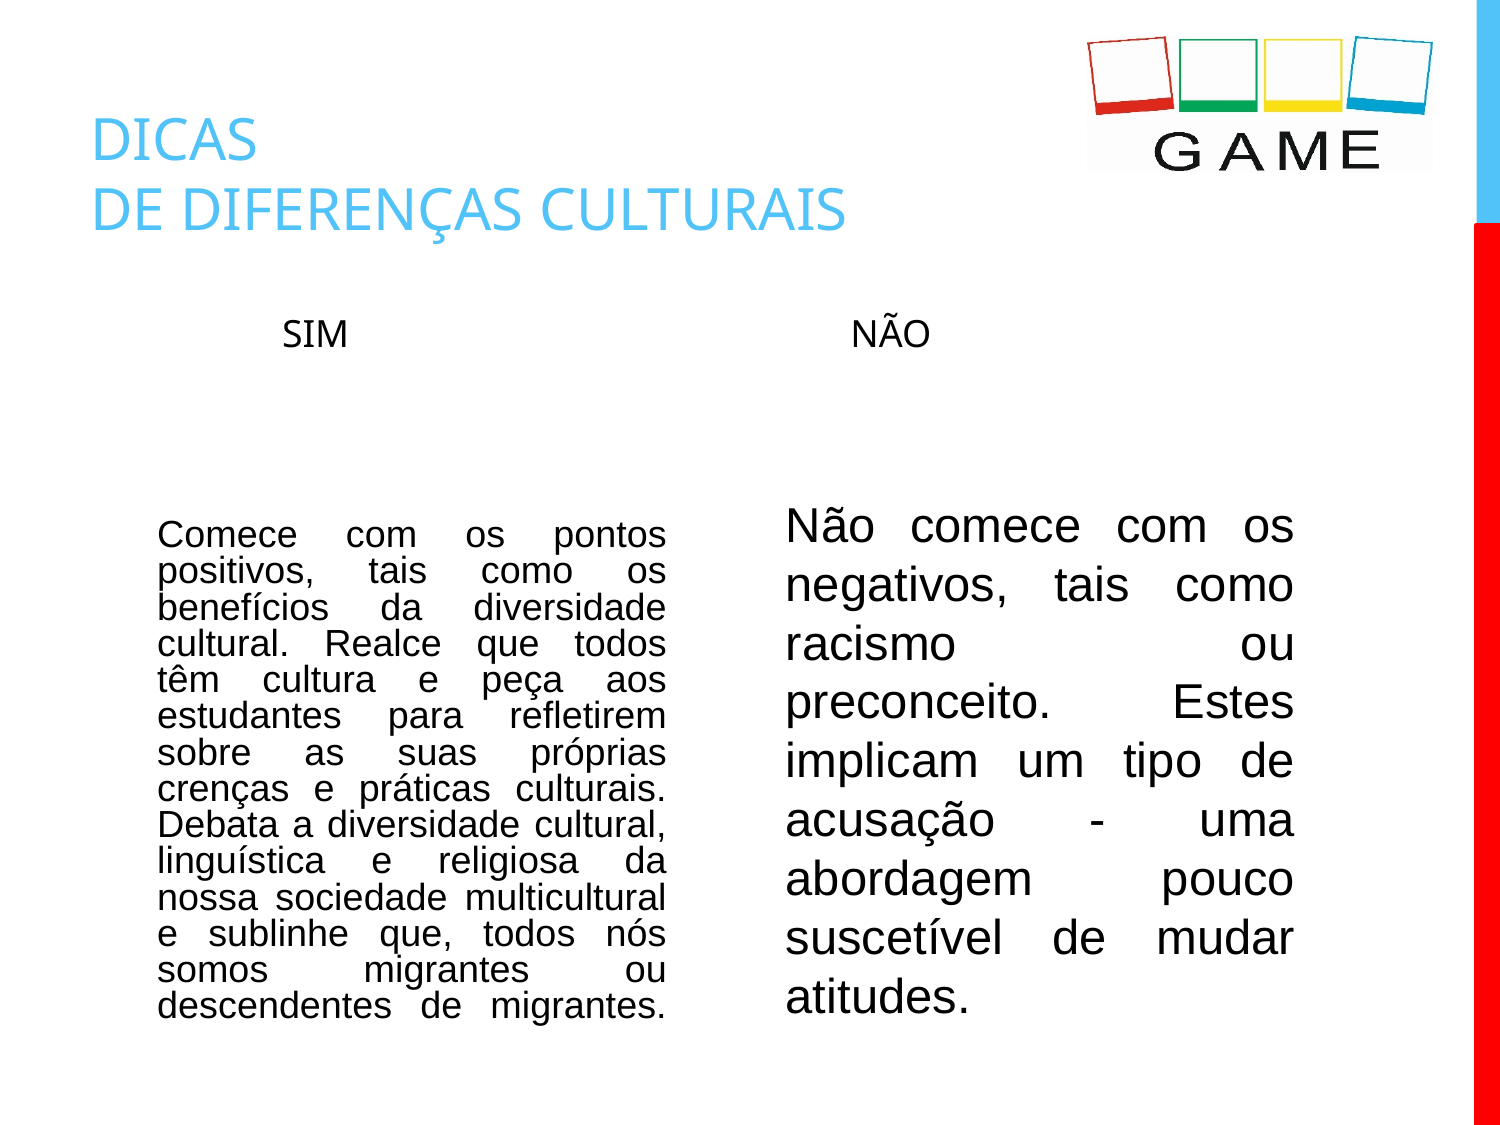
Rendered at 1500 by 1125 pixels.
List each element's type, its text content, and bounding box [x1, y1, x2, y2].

title DICAS DE DIFERENÇAS CULTURAIS [75, 25, 1025, 250]
list NÃO [835, 258, 1376, 363]
list Não comece com os negativos, tais como racismo ou preconceito. Estes implicam um tipo de acusação - uma abordagem pouco suscetível de mudar atitudes. [770, 405, 1311, 1036]
list SIM [266, 258, 807, 363]
picture [1087, 36, 1433, 173]
text_box [53, 550, 632, 1125]
list Comece com os pontos positivos, tais como os benefícios da diversidade cultural. Realce que todos têm cultura e peça aos estudantes para refletirem sobre as suas próprias crenças e práticas culturais. Debata a diversidade cultural, linguística e religiosa da nossa sociedade multicultural e sublinhe que, todos nós somos migrantes ou descendentes de migrantes. [142, 447, 682, 1077]
